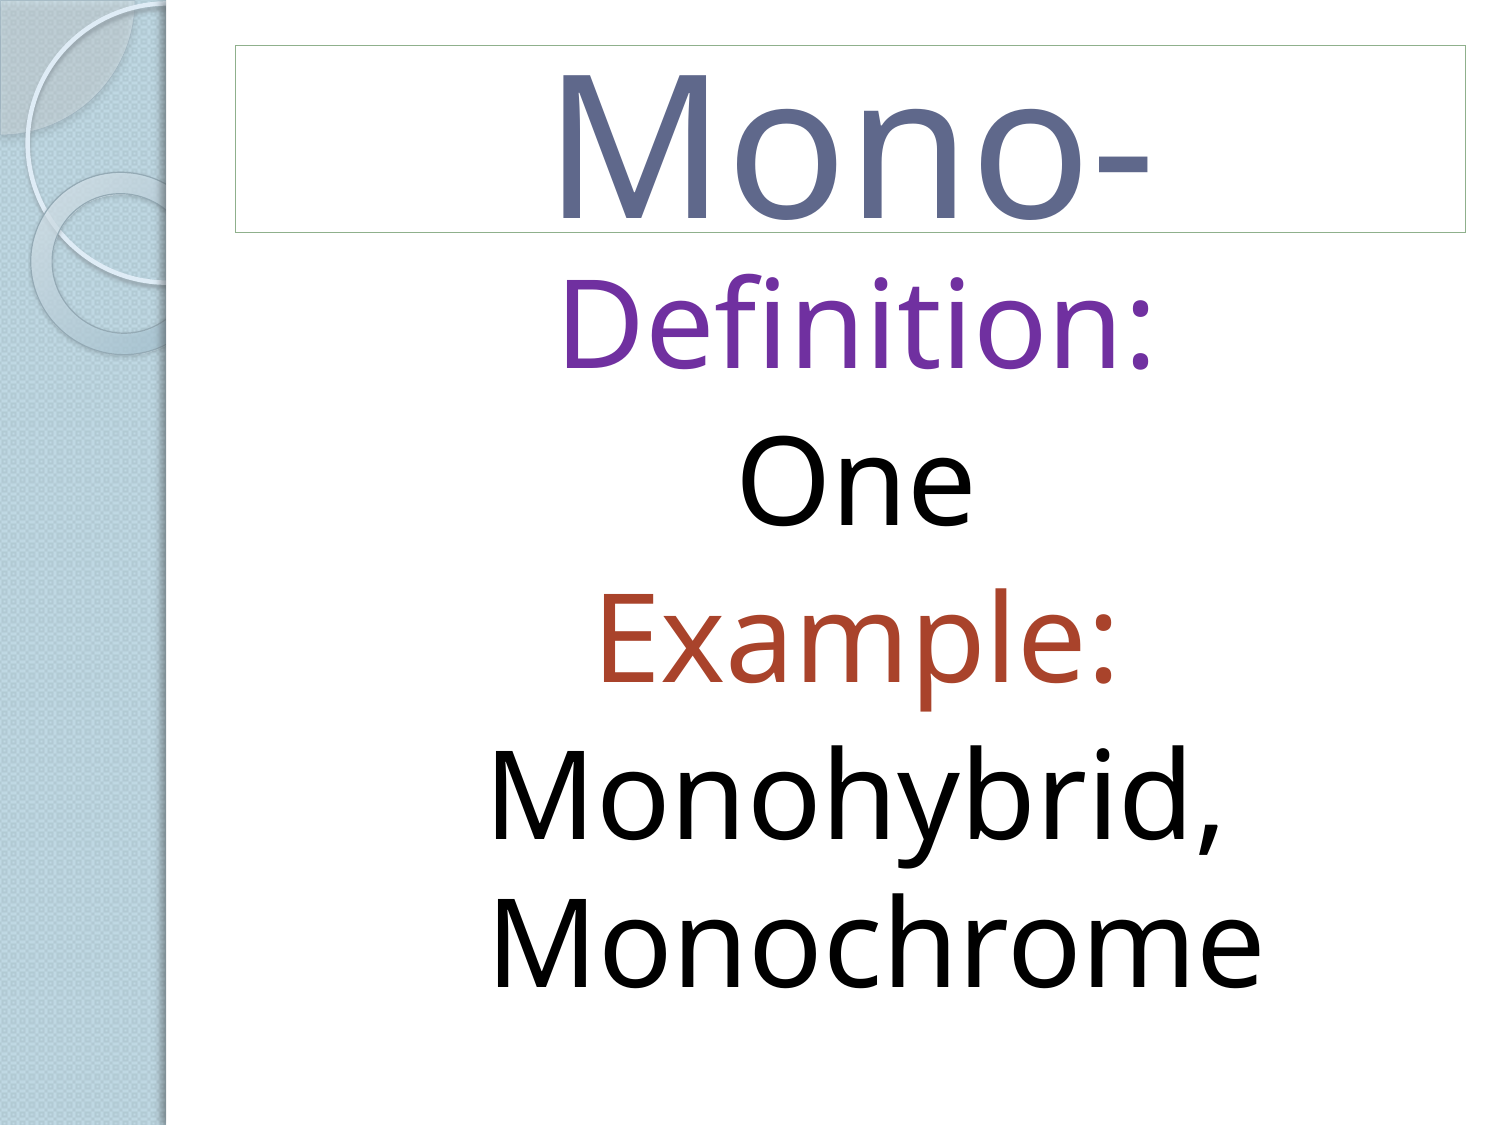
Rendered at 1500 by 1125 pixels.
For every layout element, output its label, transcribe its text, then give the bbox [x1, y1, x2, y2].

title Mono- [235, 45, 1466, 233]
list Definition: One Example: Monohybrid, Monochrome [235, 237, 1466, 1025]
